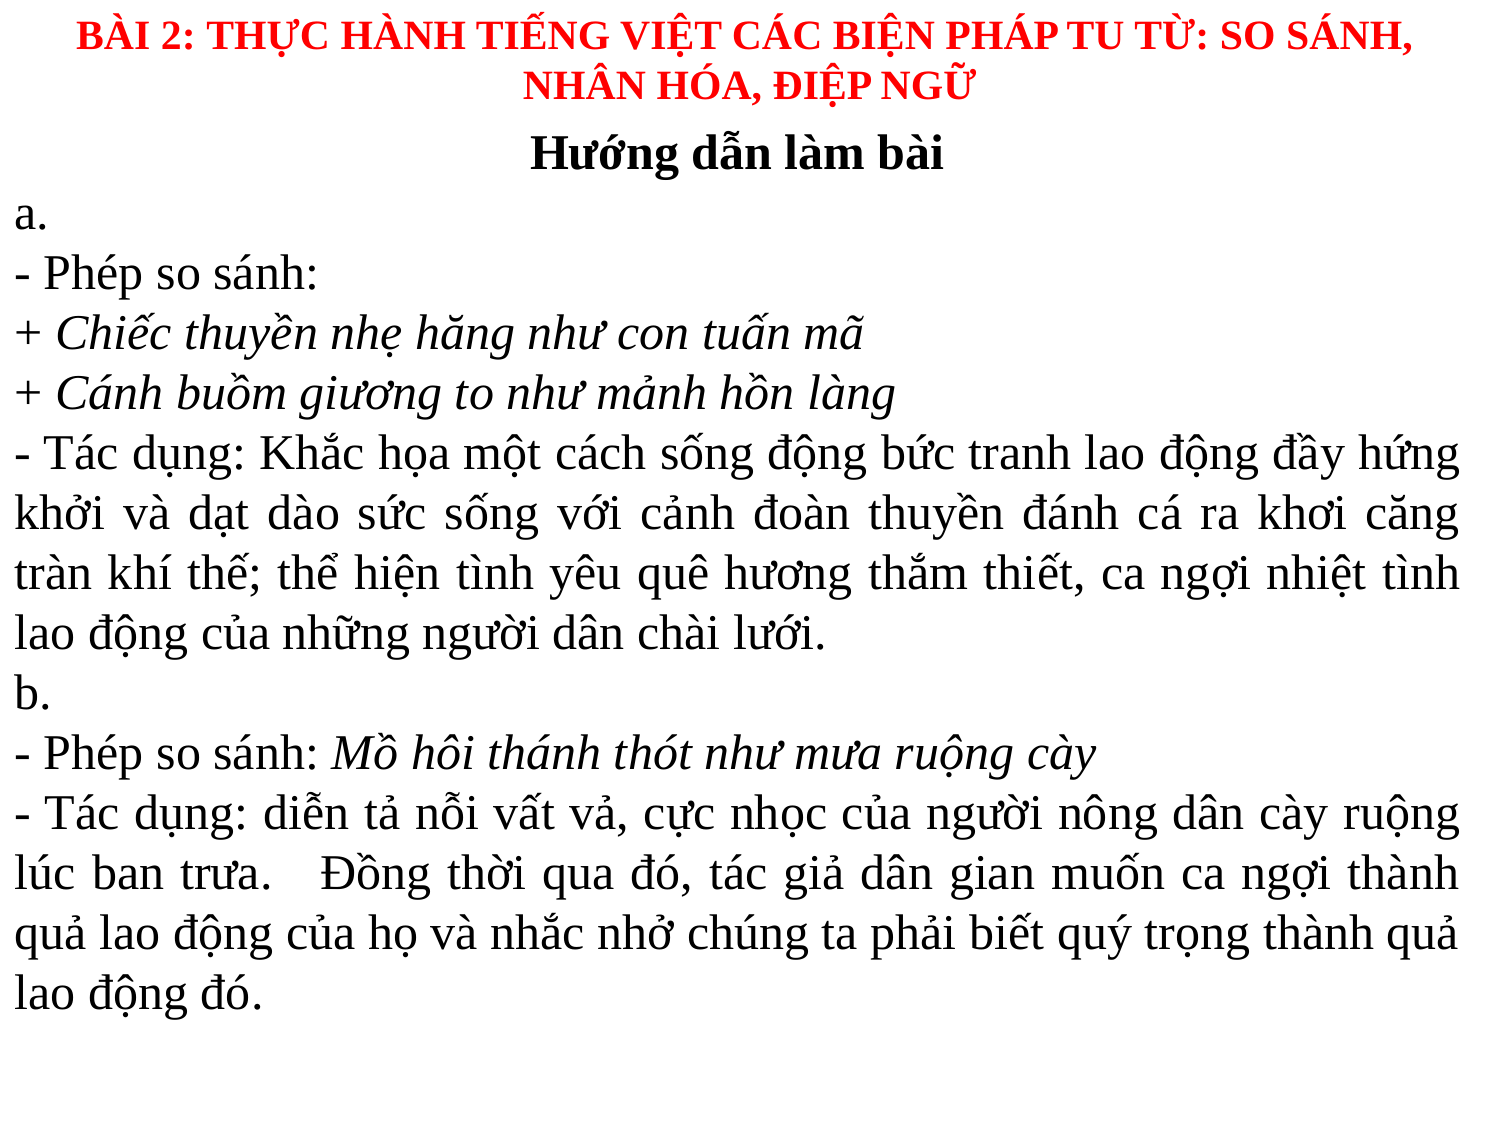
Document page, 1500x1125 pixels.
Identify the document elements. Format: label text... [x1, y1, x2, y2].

text_box Hướng dẫn làm bài a. - Phép so sánh: + Chiếc thuyền nhẹ hăng như con tuấn mã + Cánh buồm giương to như mảnh hồn làng - Tác dụng: Khắc họa một cách sống động bức tranh lao động đầy hứng khởi và dạt dào sức sống với cảnh đoàn thuyền đánh cá ra khơi căng tràn khí thế; thể hiện tình yêu quê hương thắm thiết, ca ngợi nhiệt tình lao động của những người dân chài lưới. b. - Phép so sánh: Mồ hôi thánh thót như mưa ruộng cày - Tác dụng: diễn tả nỗi vất vả, cực nhọc của người nông dân cày ruộng lúc ban trưa. Đồng thời qua đó, tác giả dân gian muốn ca ngợi thành quả lao động của họ và nhắc nhở chúng ta phải biết quý trọng thành quả lao động đó. [0, 112, 1475, 1088]
text_box BÀI 2: THỰC HÀNH TIẾNG VIỆT CÁC BIỆN PHÁP TU TỪ: SO SÁNH, NHÂN HÓA, ĐIỆP NGỮ [0, 0, 1500, 210]
